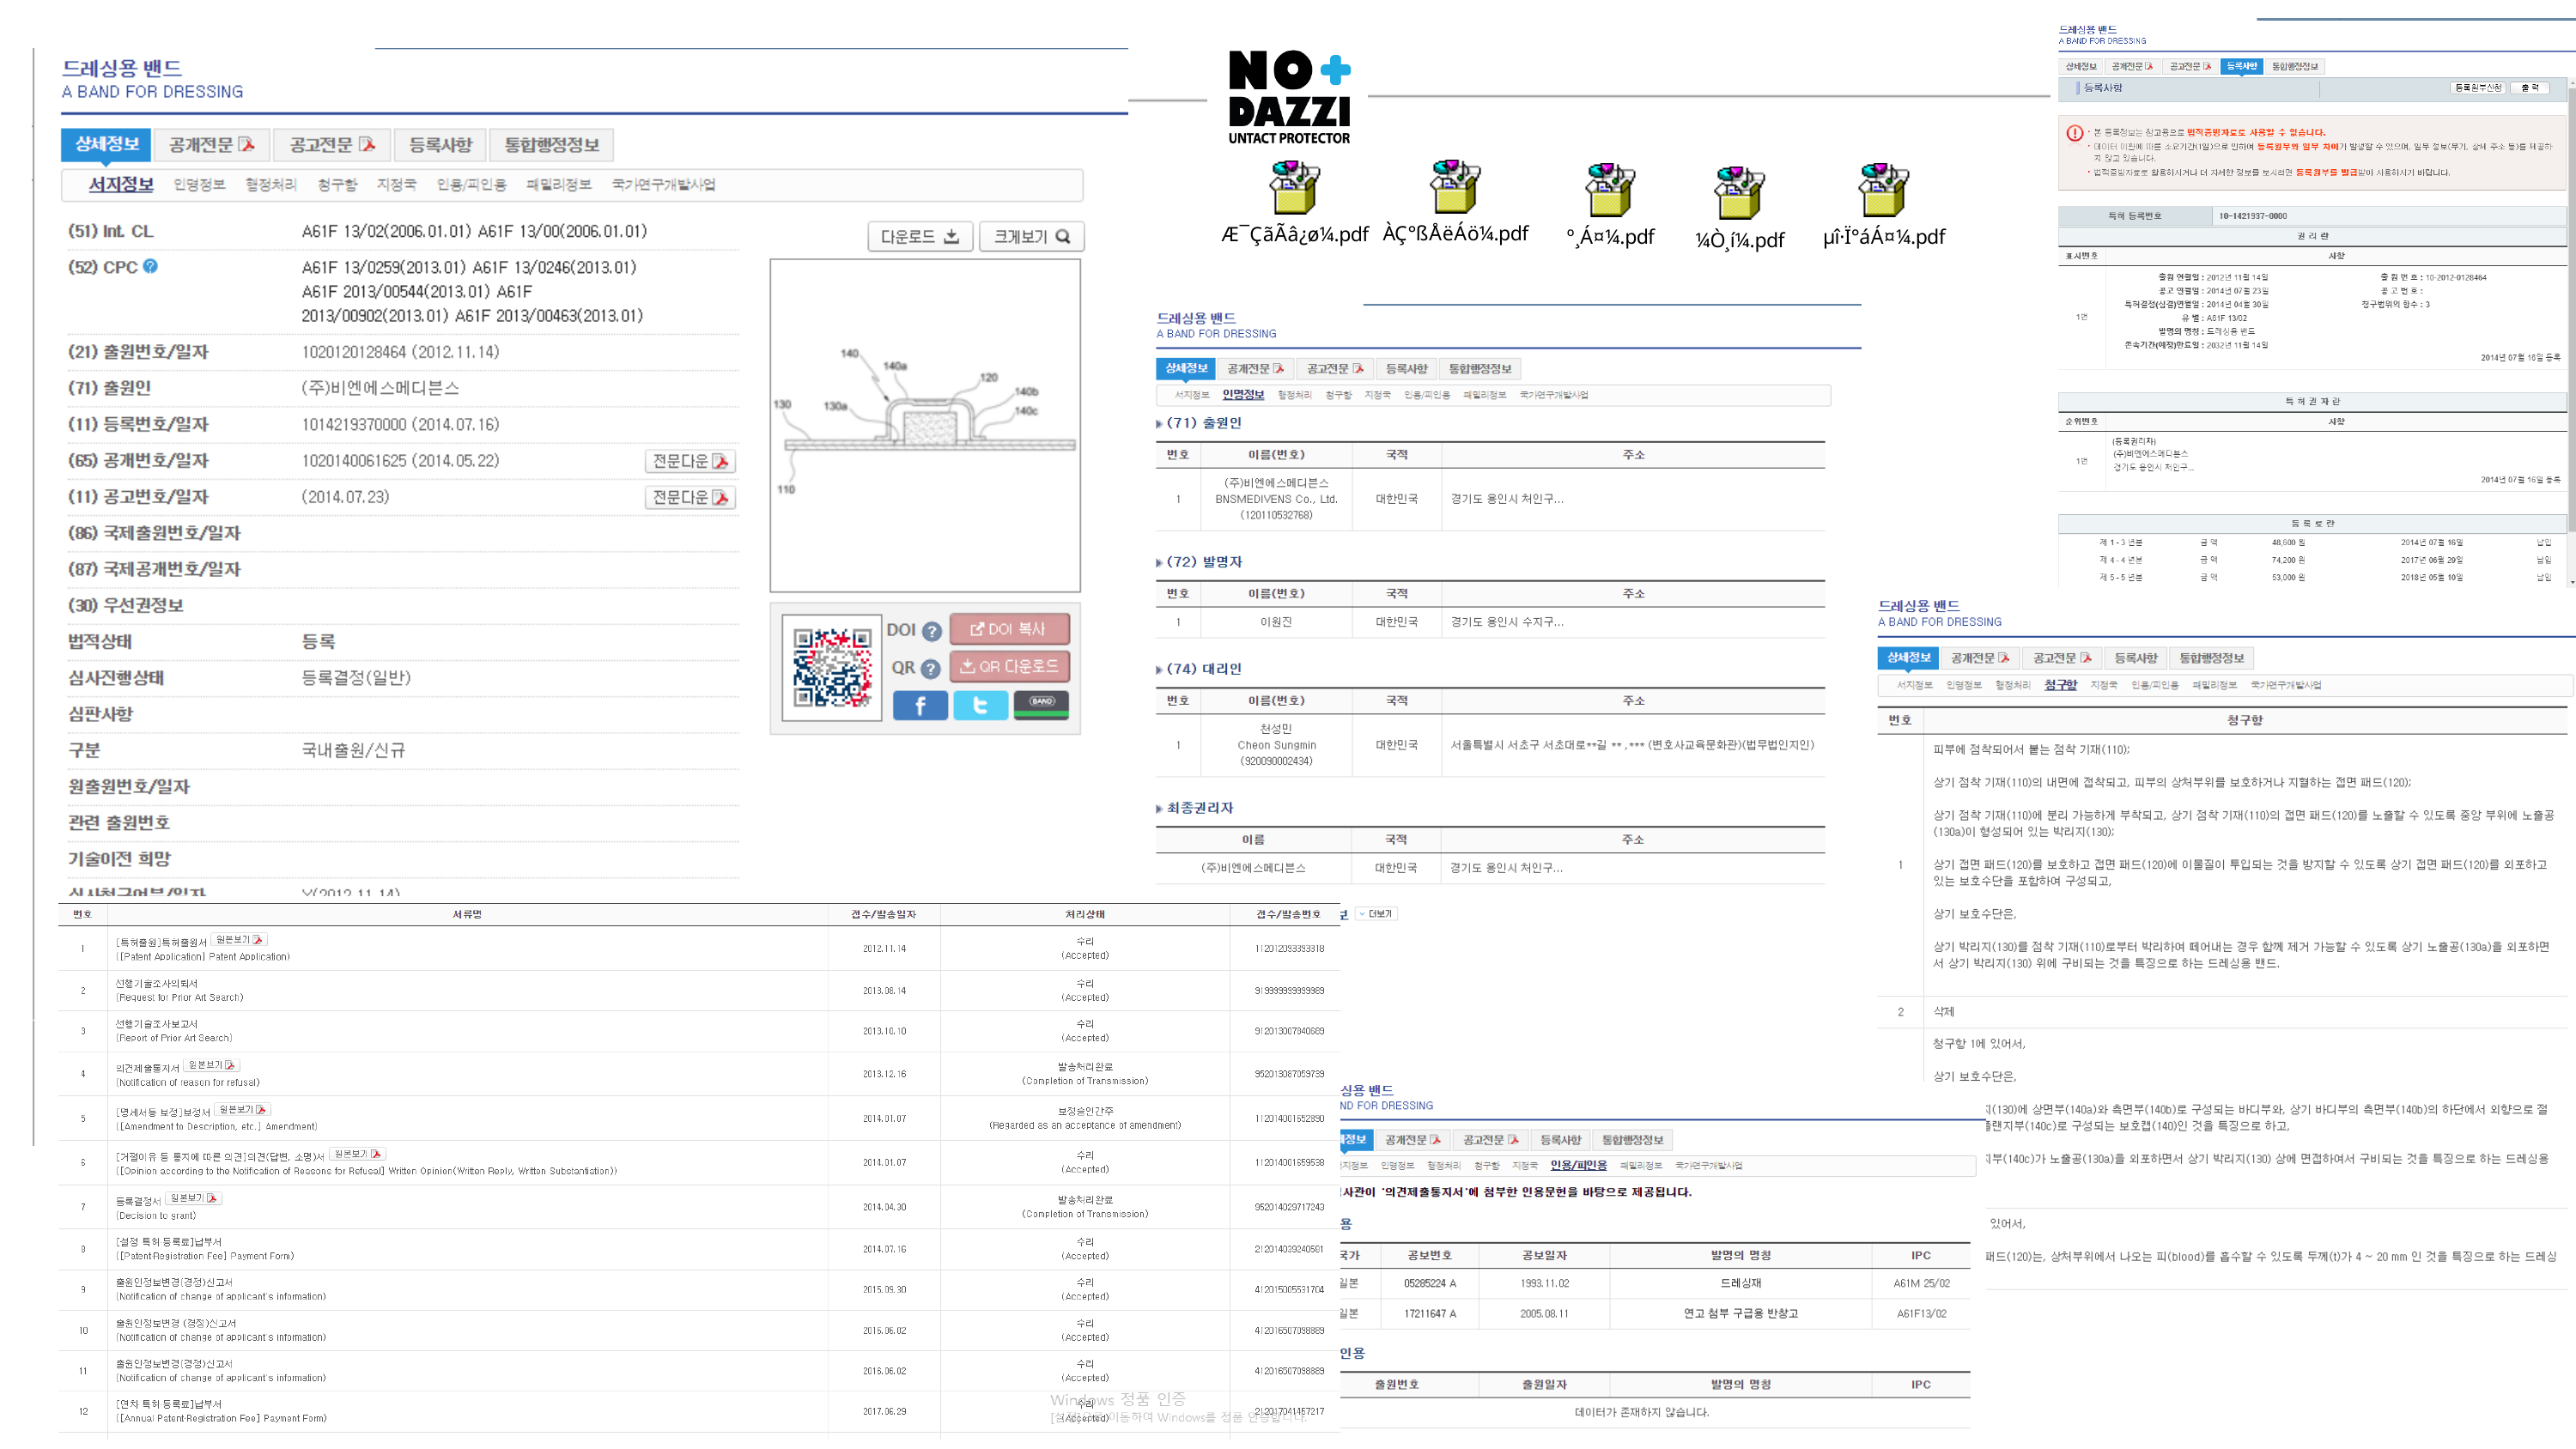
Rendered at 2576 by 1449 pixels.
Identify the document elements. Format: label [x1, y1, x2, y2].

text_box [1215, 161, 1374, 295]
text_box [1804, 163, 1964, 298]
picture [1222, 46, 1354, 145]
picture [32, 18, 2576, 1441]
text_box [1531, 163, 1691, 298]
text_box [1660, 167, 1801, 301]
text_box [1376, 160, 1535, 294]
